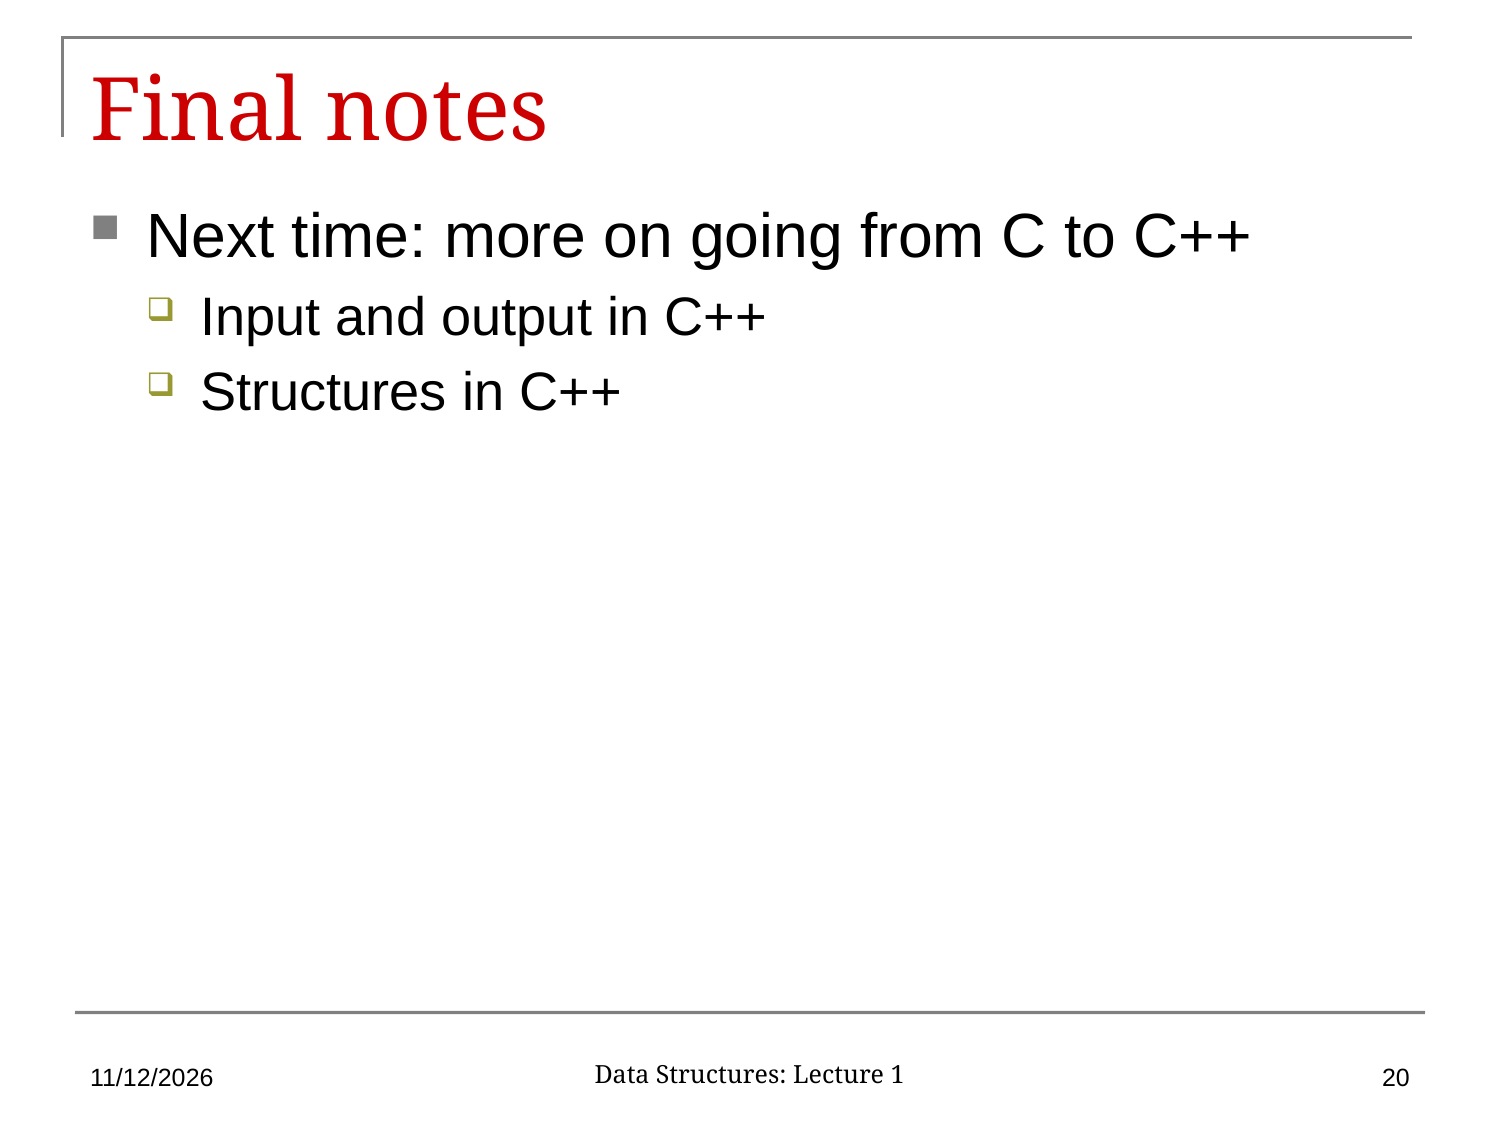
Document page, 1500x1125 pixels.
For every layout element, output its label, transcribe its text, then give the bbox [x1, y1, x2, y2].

slide_number 20 [1074, 1023, 1426, 1100]
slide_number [74, 1023, 426, 1100]
footer Data Structures: Lecture 1 [512, 1024, 988, 1101]
title Final notes [75, 45, 1425, 163]
list Next time: more on going from C to C++ Input and output in C++ Structures in C++ [75, 187, 1425, 1006]
